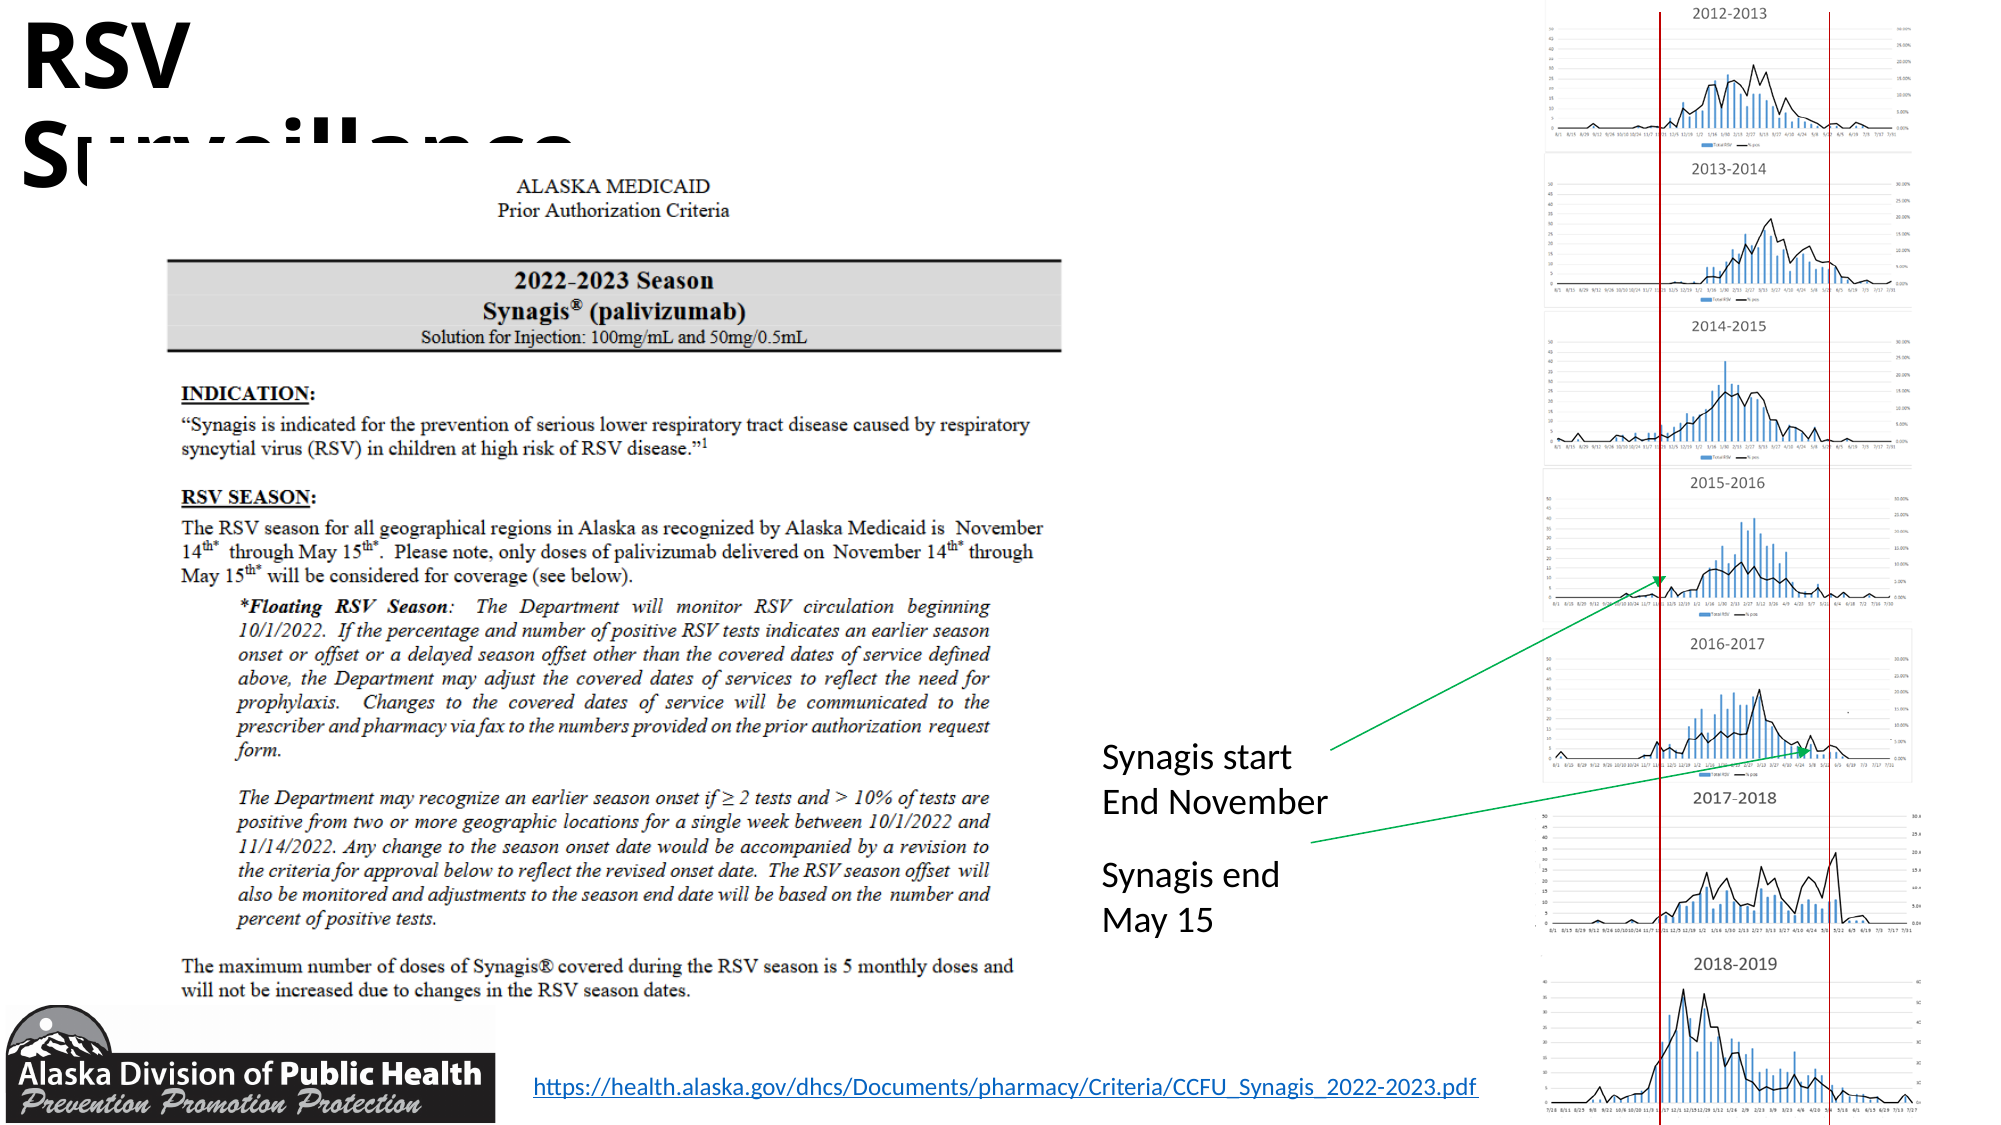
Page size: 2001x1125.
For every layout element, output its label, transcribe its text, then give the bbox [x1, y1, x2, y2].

title RSV Surveillance [5, 0, 724, 218]
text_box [1085, 0, 1921, 1125]
text_box https://health.alaska.gov/dhcs/Documents/pharmacy/Criteria/CCFU_Synagis_2022-2023.pdf [518, 1062, 1085, 1125]
picture [5, 143, 1085, 1125]
